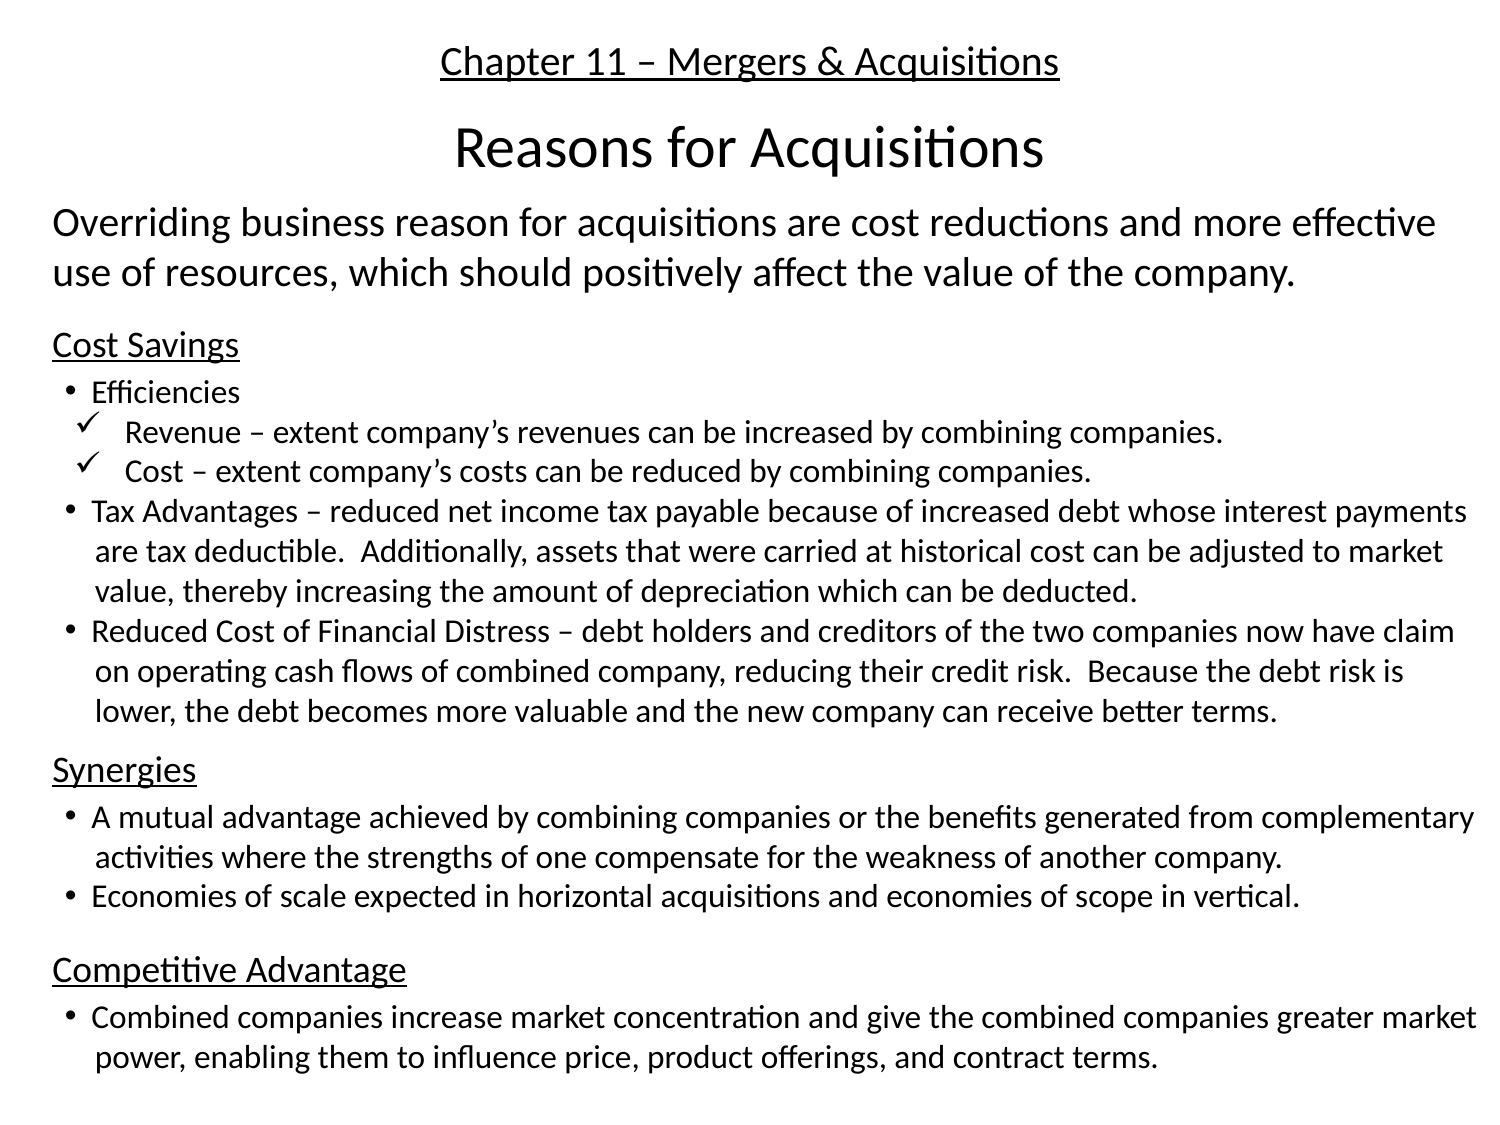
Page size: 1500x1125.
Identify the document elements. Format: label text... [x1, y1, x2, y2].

title Chapter 11 – Mergers & Acquisitions [75, 24, 1425, 93]
text_box Efficiencies Revenue – extent company’s revenues can be increased by combining companies. Cost – extent company’s costs can be reduced by combining companies. Tax Advantages – reduced net income tax payable because of increased debt whose interest payments are tax deductible. Additionally, assets that were carried at historical cost can be adjusted to market value, thereby increasing the amount of depreciation which can be deducted. Reduced Cost of Financial Distress – debt holders and creditors of the two companies now have claim on operating cash flows of combined company, reducing their credit risk. Because the debt risk is lower, the debt becomes more valuable and the new company can receive better terms. [50, 362, 1500, 737]
text_box A mutual advantage achieved by combining companies or the benefits generated from complementary activities where the strengths of one compensate for the weakness of another company. Economies of scale expected in horizontal acquisitions and economies of scope in vertical. [50, 787, 1500, 922]
text_box Cost Savings [37, 312, 1450, 373]
text_box Combined companies increase market concentration and give the combined companies greater market power, enabling them to influence price, product offerings, and contract terms. [50, 987, 1500, 1083]
text_box Synergies [37, 737, 1450, 798]
text_box Competitive Advantage [37, 937, 1450, 998]
list Reasons for Acquisitions [24, 99, 1475, 188]
text_box Overriding business reason for acquisitions are cost reductions and more effective use of resources, which should positively affect the value of the company. [37, 187, 1475, 303]
